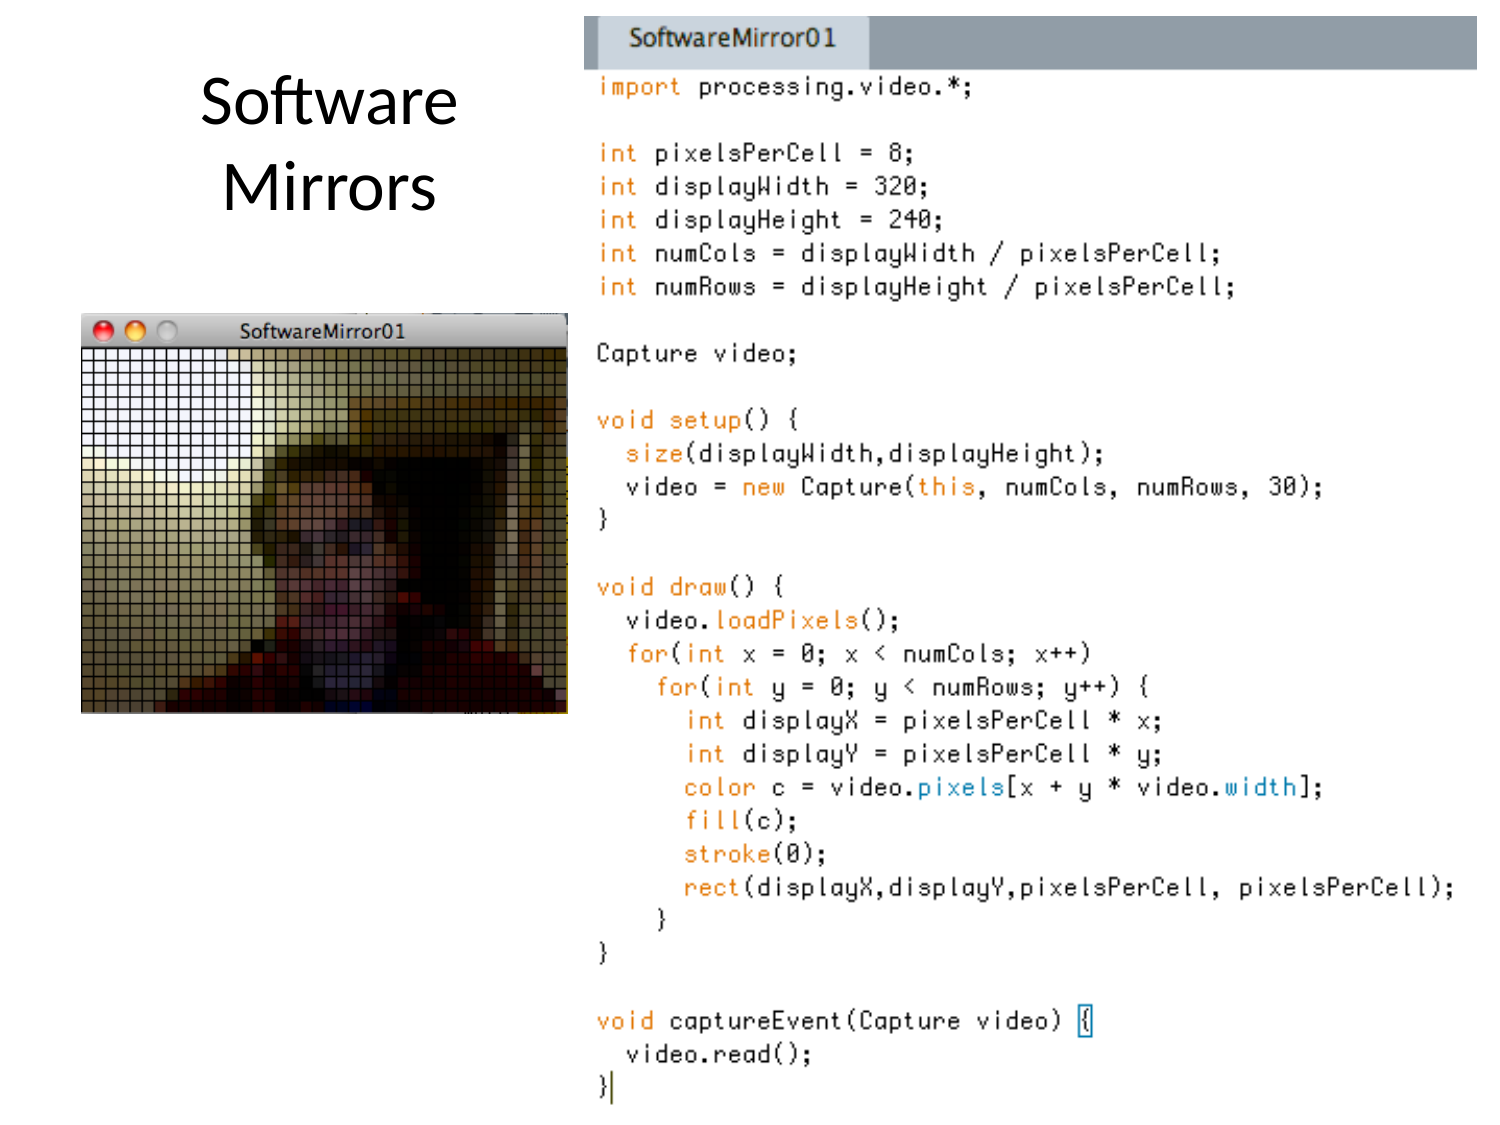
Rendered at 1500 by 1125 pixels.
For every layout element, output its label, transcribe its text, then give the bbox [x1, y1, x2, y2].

title Software Mirrors [75, 45, 579, 233]
picture [584, 16, 1477, 1109]
picture [80, 313, 568, 714]
